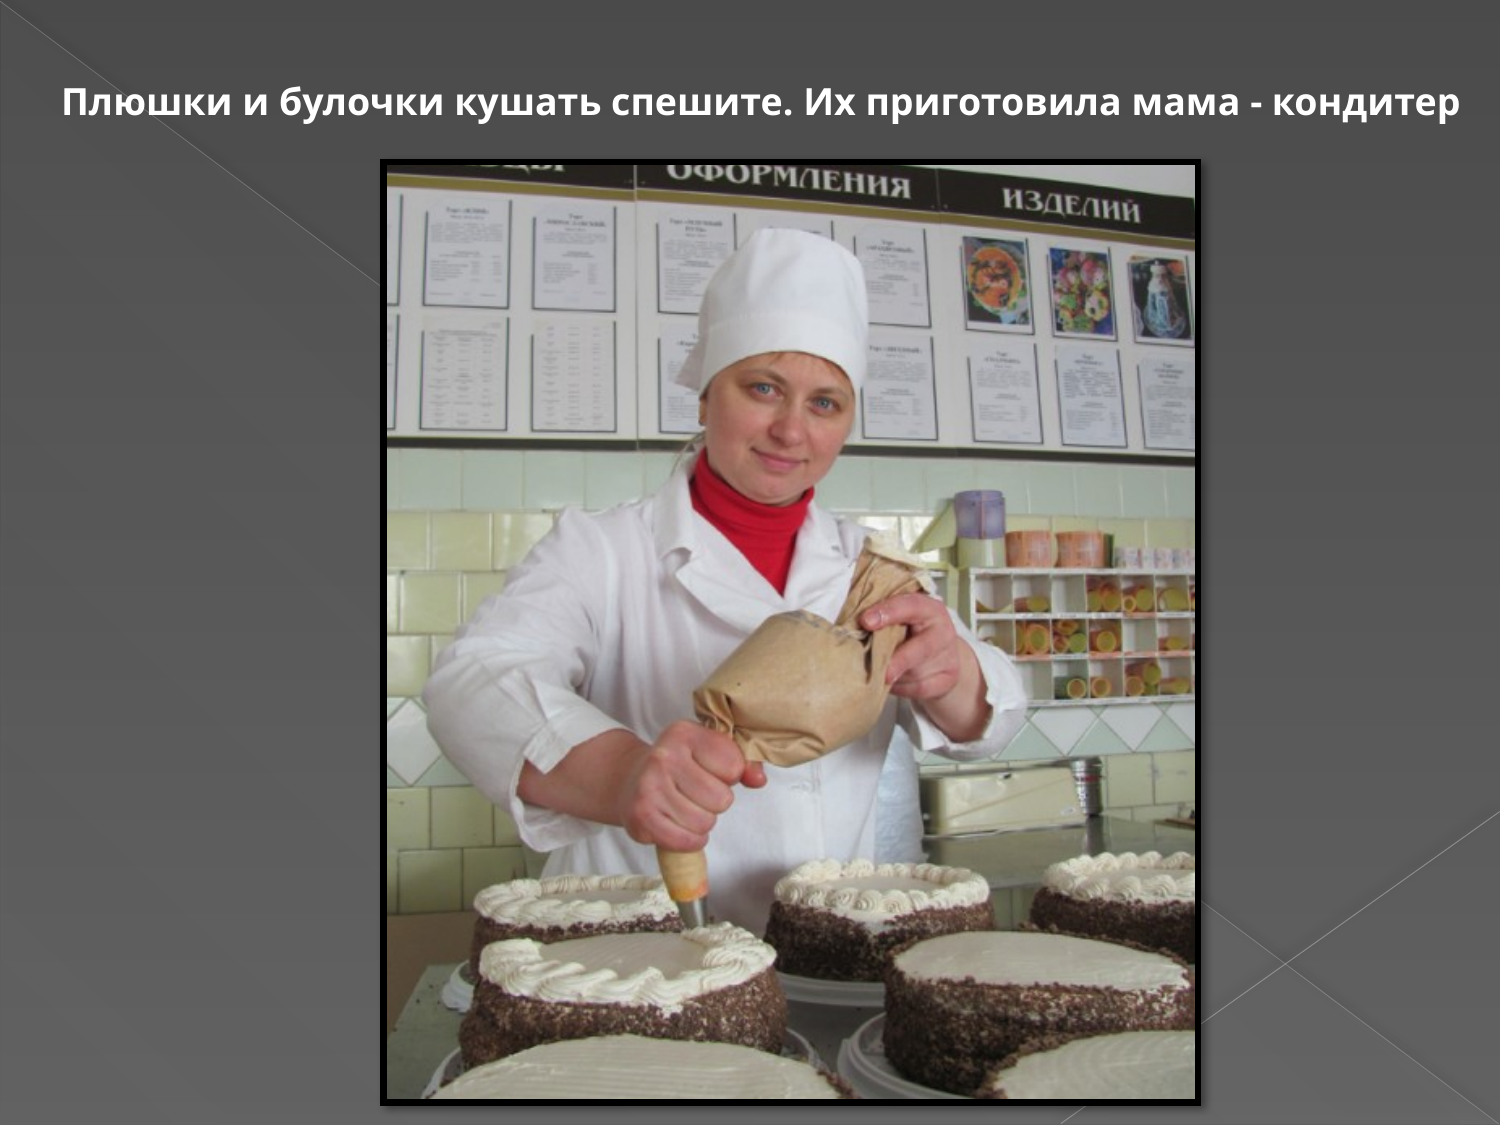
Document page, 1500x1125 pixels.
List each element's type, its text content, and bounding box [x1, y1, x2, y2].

picture [386, 164, 1196, 1100]
text_box Плюшки и булочки кушать спешите. Их приготовила мама - кондитер [45, 70, 1477, 131]
